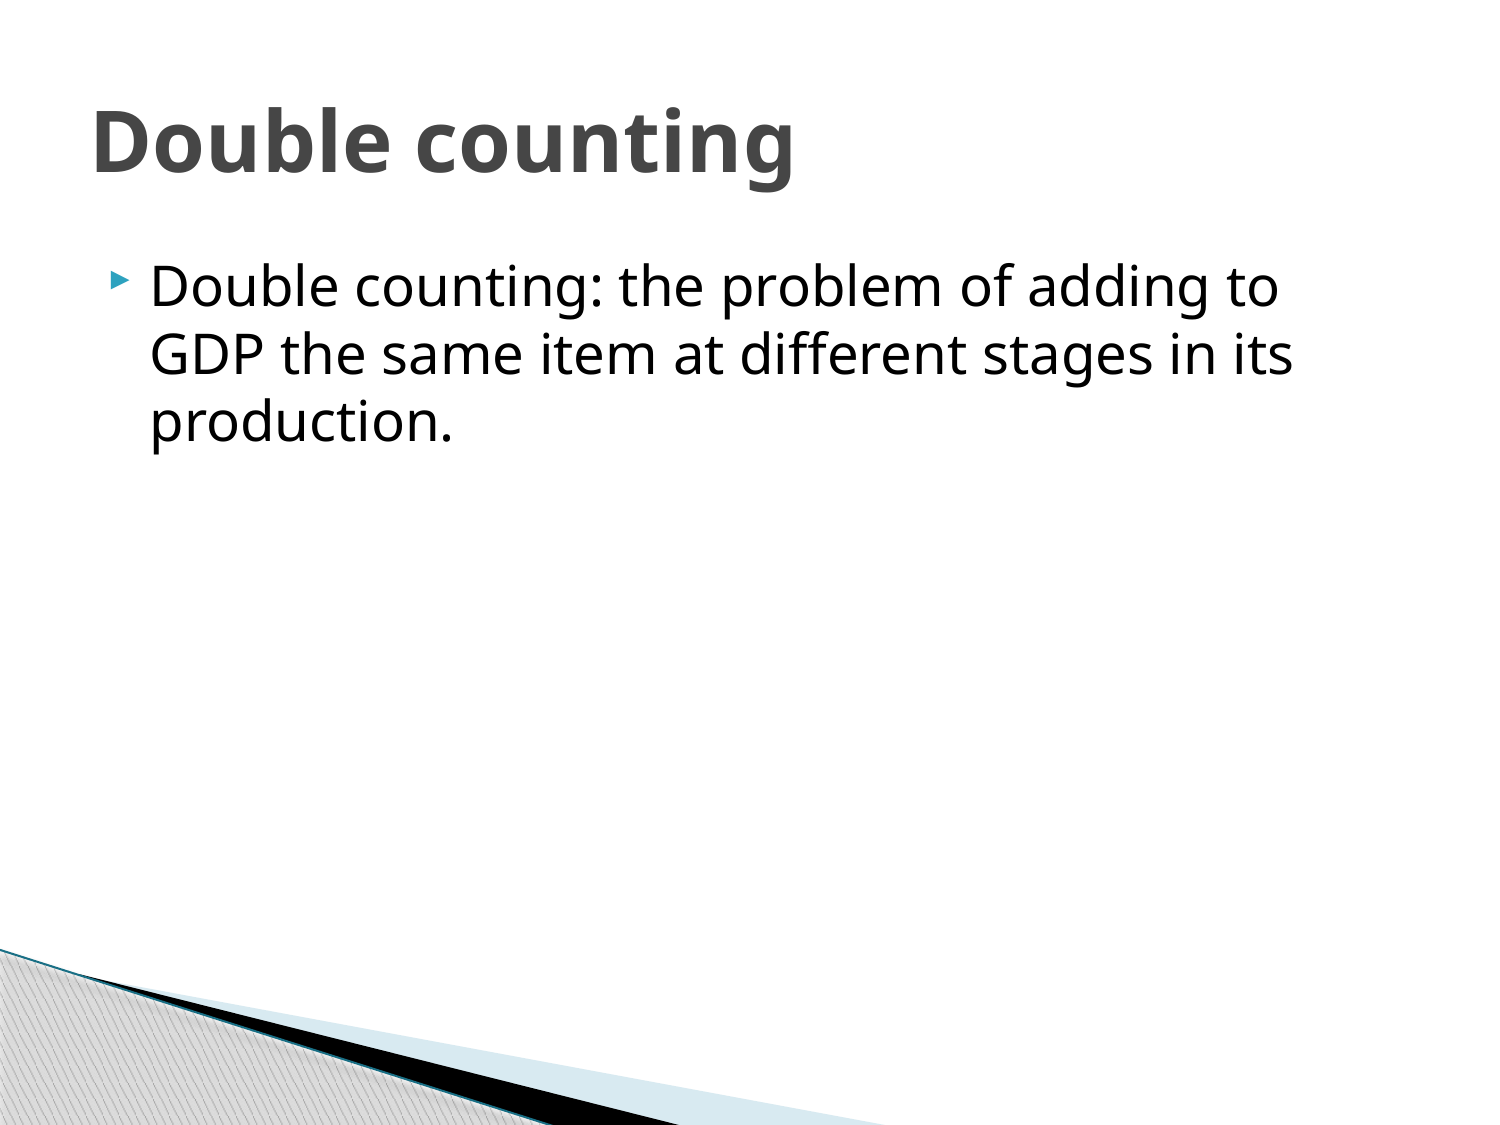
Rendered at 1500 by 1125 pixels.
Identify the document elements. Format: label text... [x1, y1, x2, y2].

list Double counting: the problem of adding to GDP the same item at different stages in its production. [75, 243, 1425, 986]
title Double counting [75, 45, 1425, 233]
